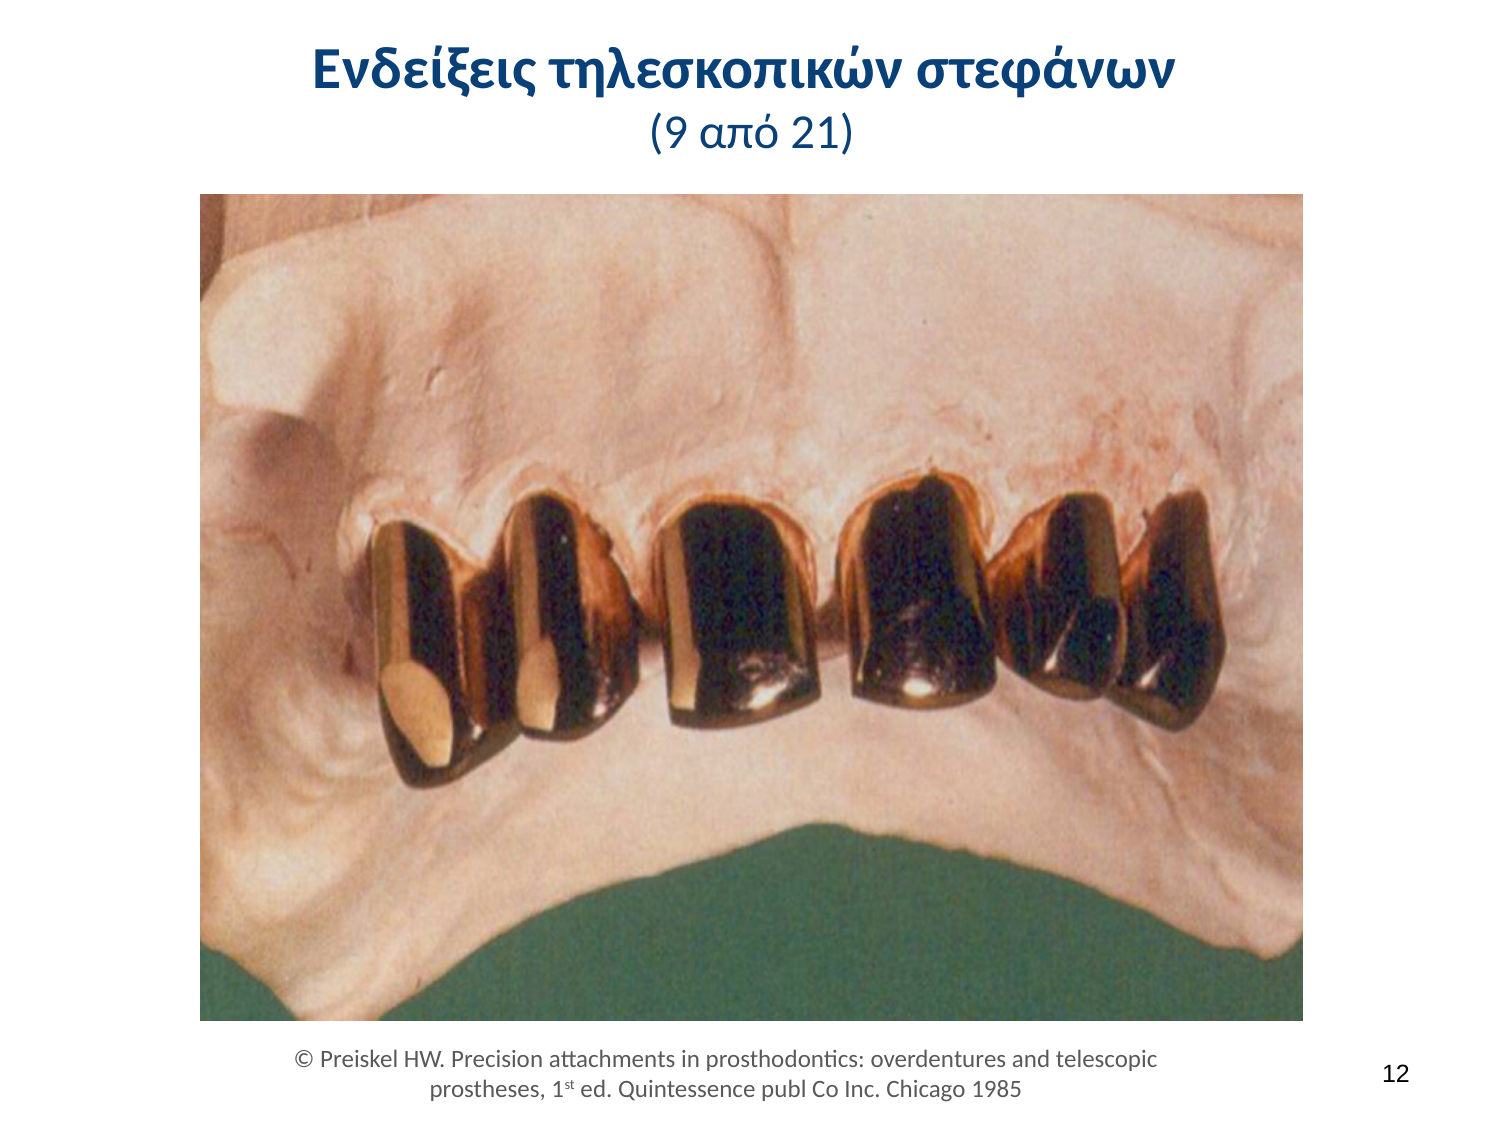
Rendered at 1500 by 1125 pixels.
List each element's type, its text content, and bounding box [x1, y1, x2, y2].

title Ενδείξεις τηλεσκοπικών στεφάνων (9 από 21) [76, 19, 1427, 169]
text_box © Preiskel HW. Precision attachments in prosthodontics: overdentures and telescopic prostheses, 1st ed. Quintessence publ Co Inc. Chicago 1985 [242, 1034, 1211, 1110]
slide_number 11 [1211, 1042, 1425, 1103]
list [200, 193, 1304, 1022]
